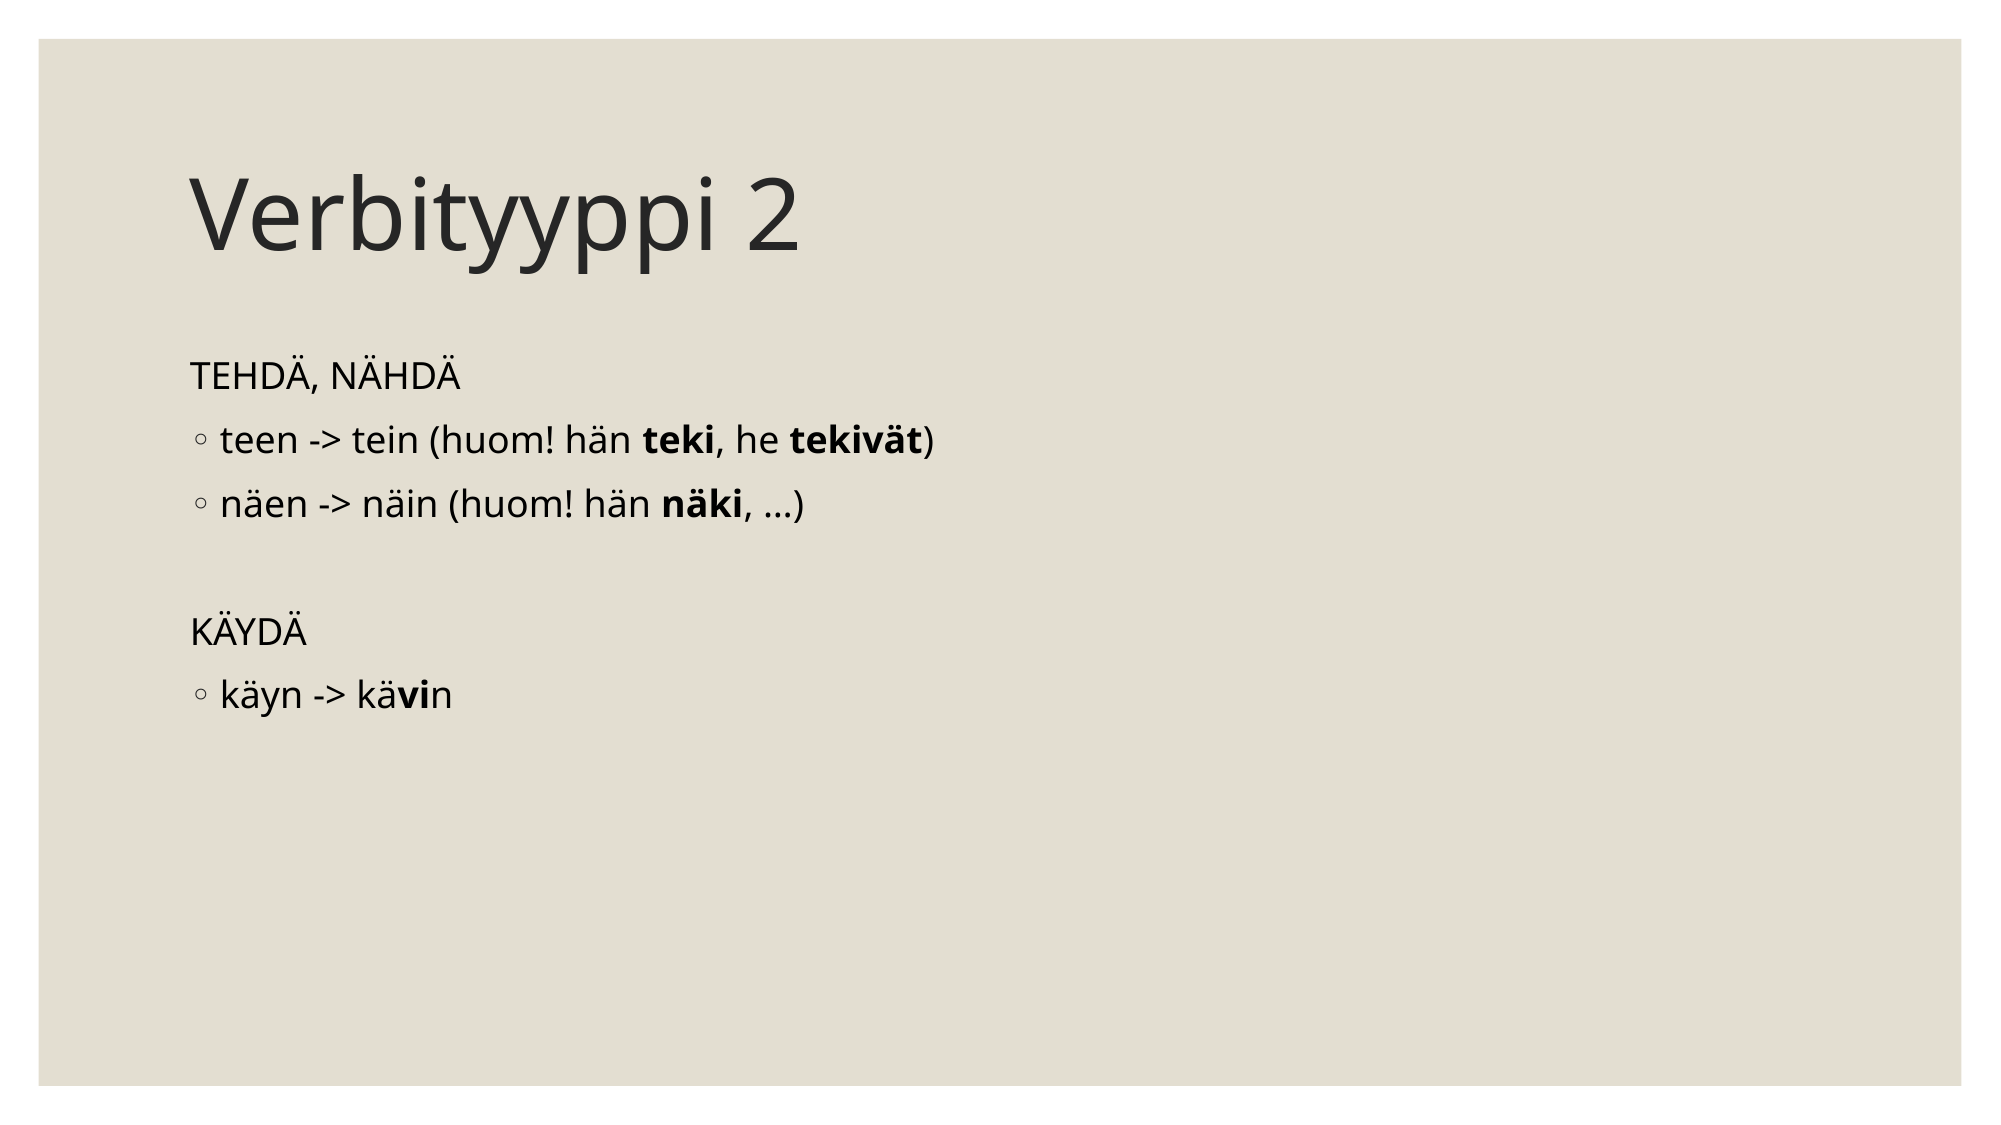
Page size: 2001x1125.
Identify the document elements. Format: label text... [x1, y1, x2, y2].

title Verbityyppi 2 [174, 105, 1825, 331]
list TEHDÄ, NÄHDÄ teen -> tein (huom! hän teki, he tekivät) näen -> näin (huom! hän näki, …) KÄYDÄ käyn -> kävin [174, 345, 1825, 990]
